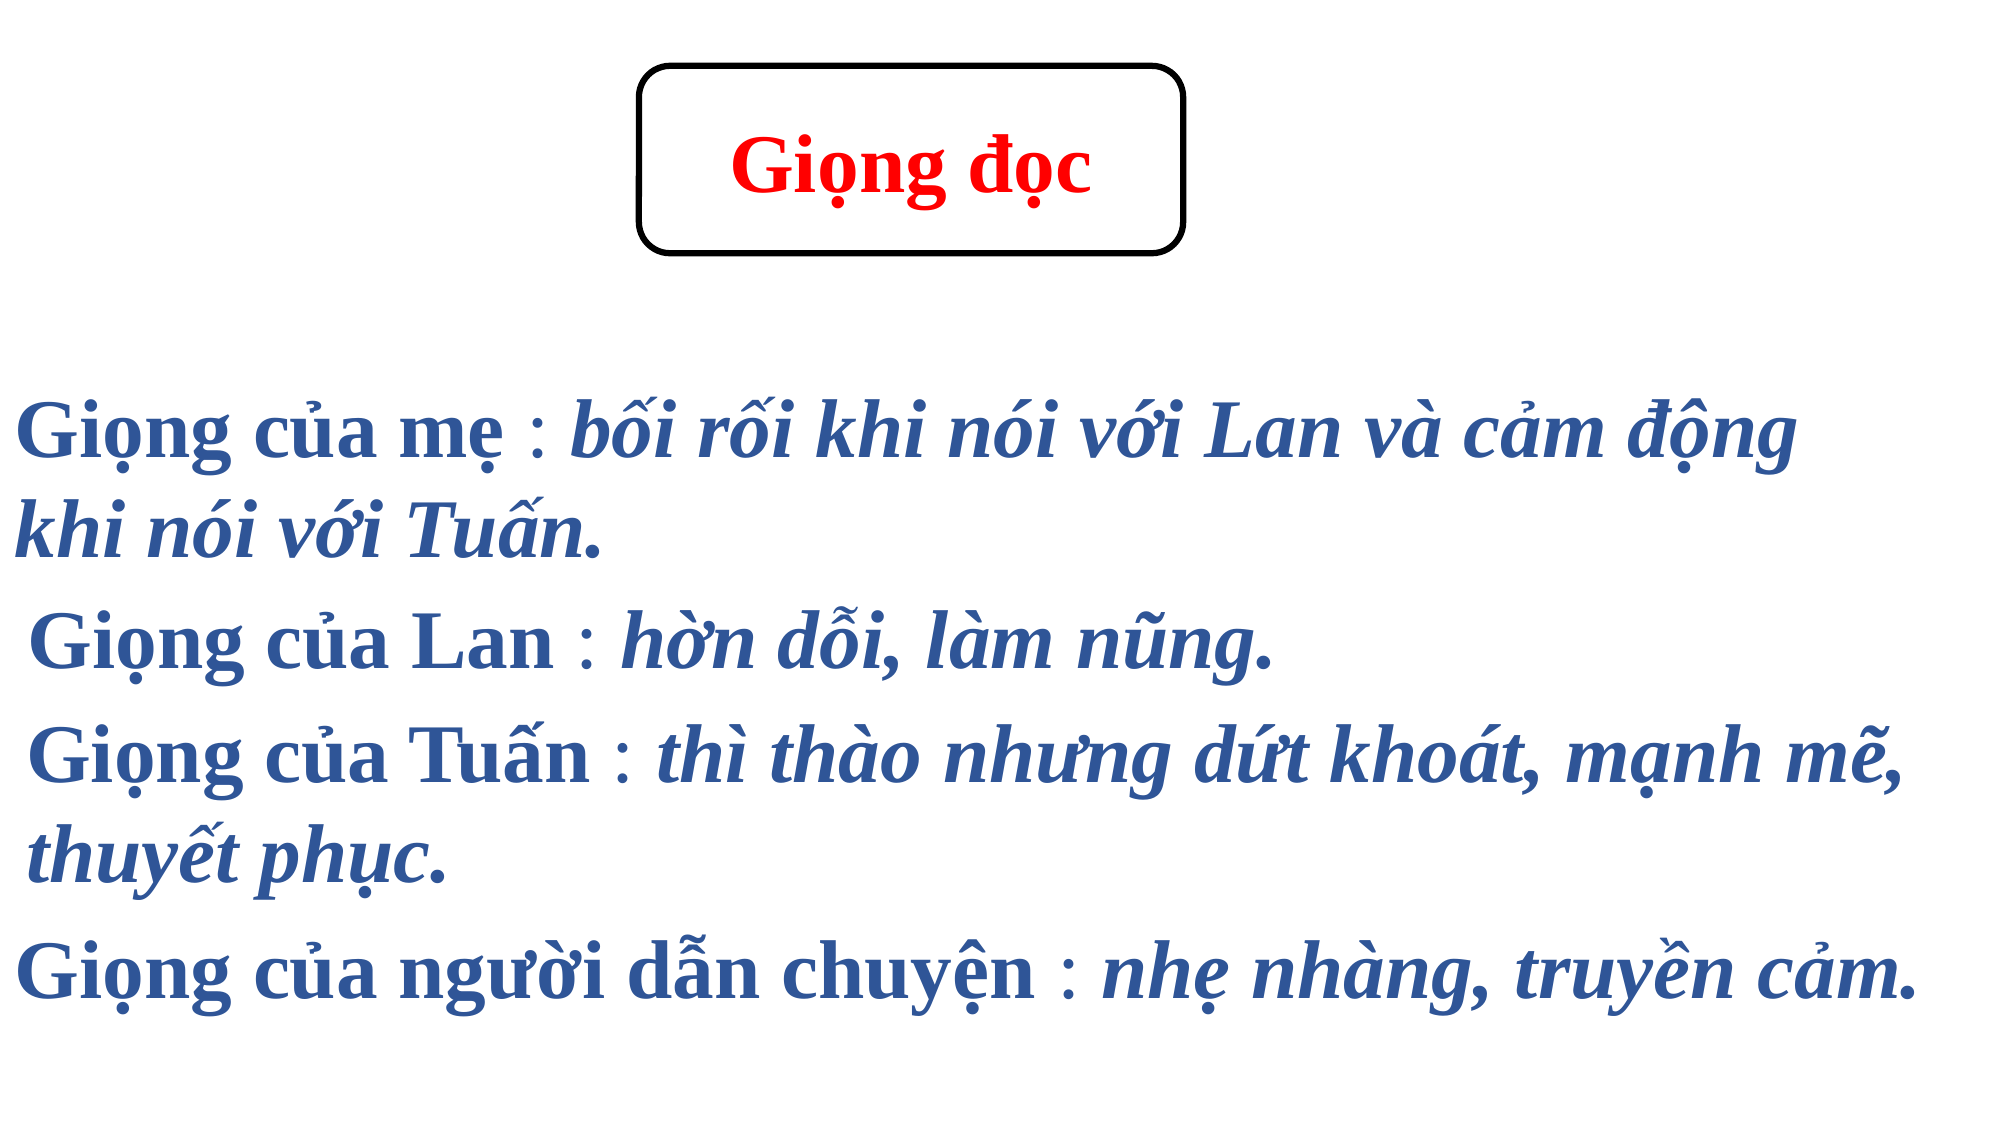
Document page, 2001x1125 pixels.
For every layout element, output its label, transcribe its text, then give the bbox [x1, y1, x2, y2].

text_box Giọng đọc [637, 64, 1185, 255]
text_box Giọng của Tuấn : thì thào nhưng dứt khoát, mạnh mẽ, thuyết phục. [11, 692, 1989, 907]
text_box Giọng của mẹ : bối rối khi nói với Lan và cảm động khi nói với Tuấn. [0, 367, 1977, 582]
text_box Giọng của Lan : hờn dỗi, làm nũng. [12, 577, 1990, 693]
text_box Giọng của người dẫn chuyện : nhẹ nhàng, truyền cảm. [0, 908, 1977, 1023]
